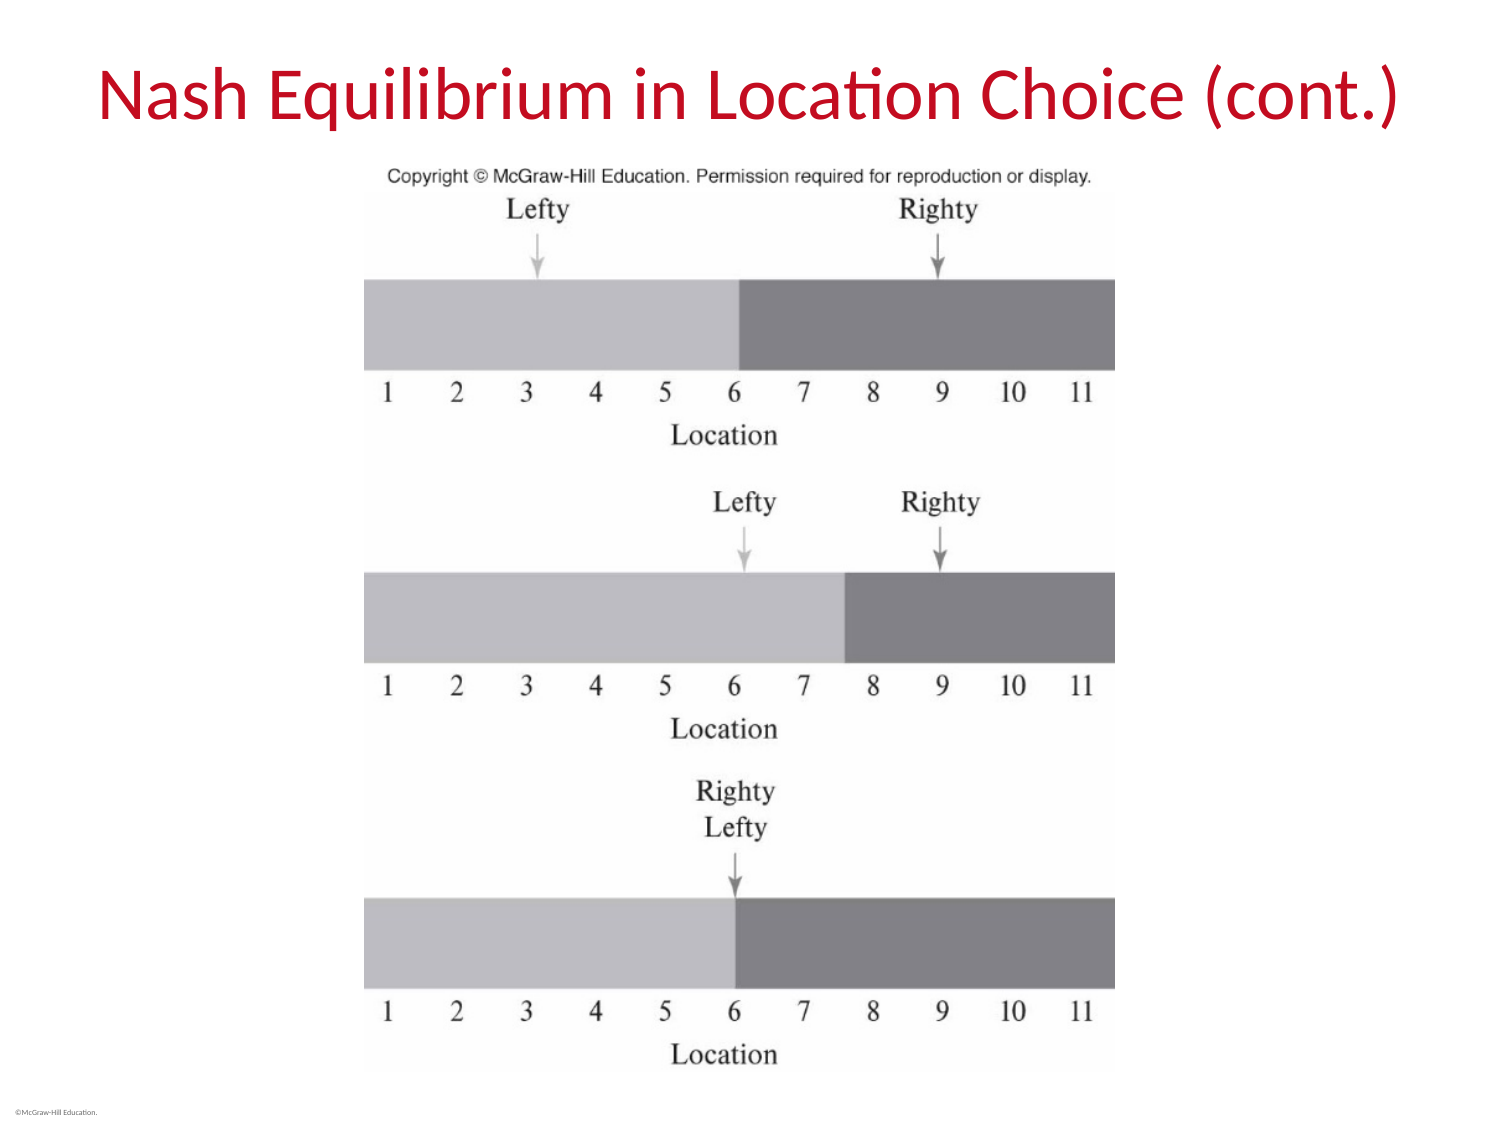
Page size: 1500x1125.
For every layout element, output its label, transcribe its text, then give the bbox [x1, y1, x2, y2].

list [363, 167, 1115, 1072]
title Nash Equilibrium in Location Choice (cont.) [0, 37, 1500, 138]
